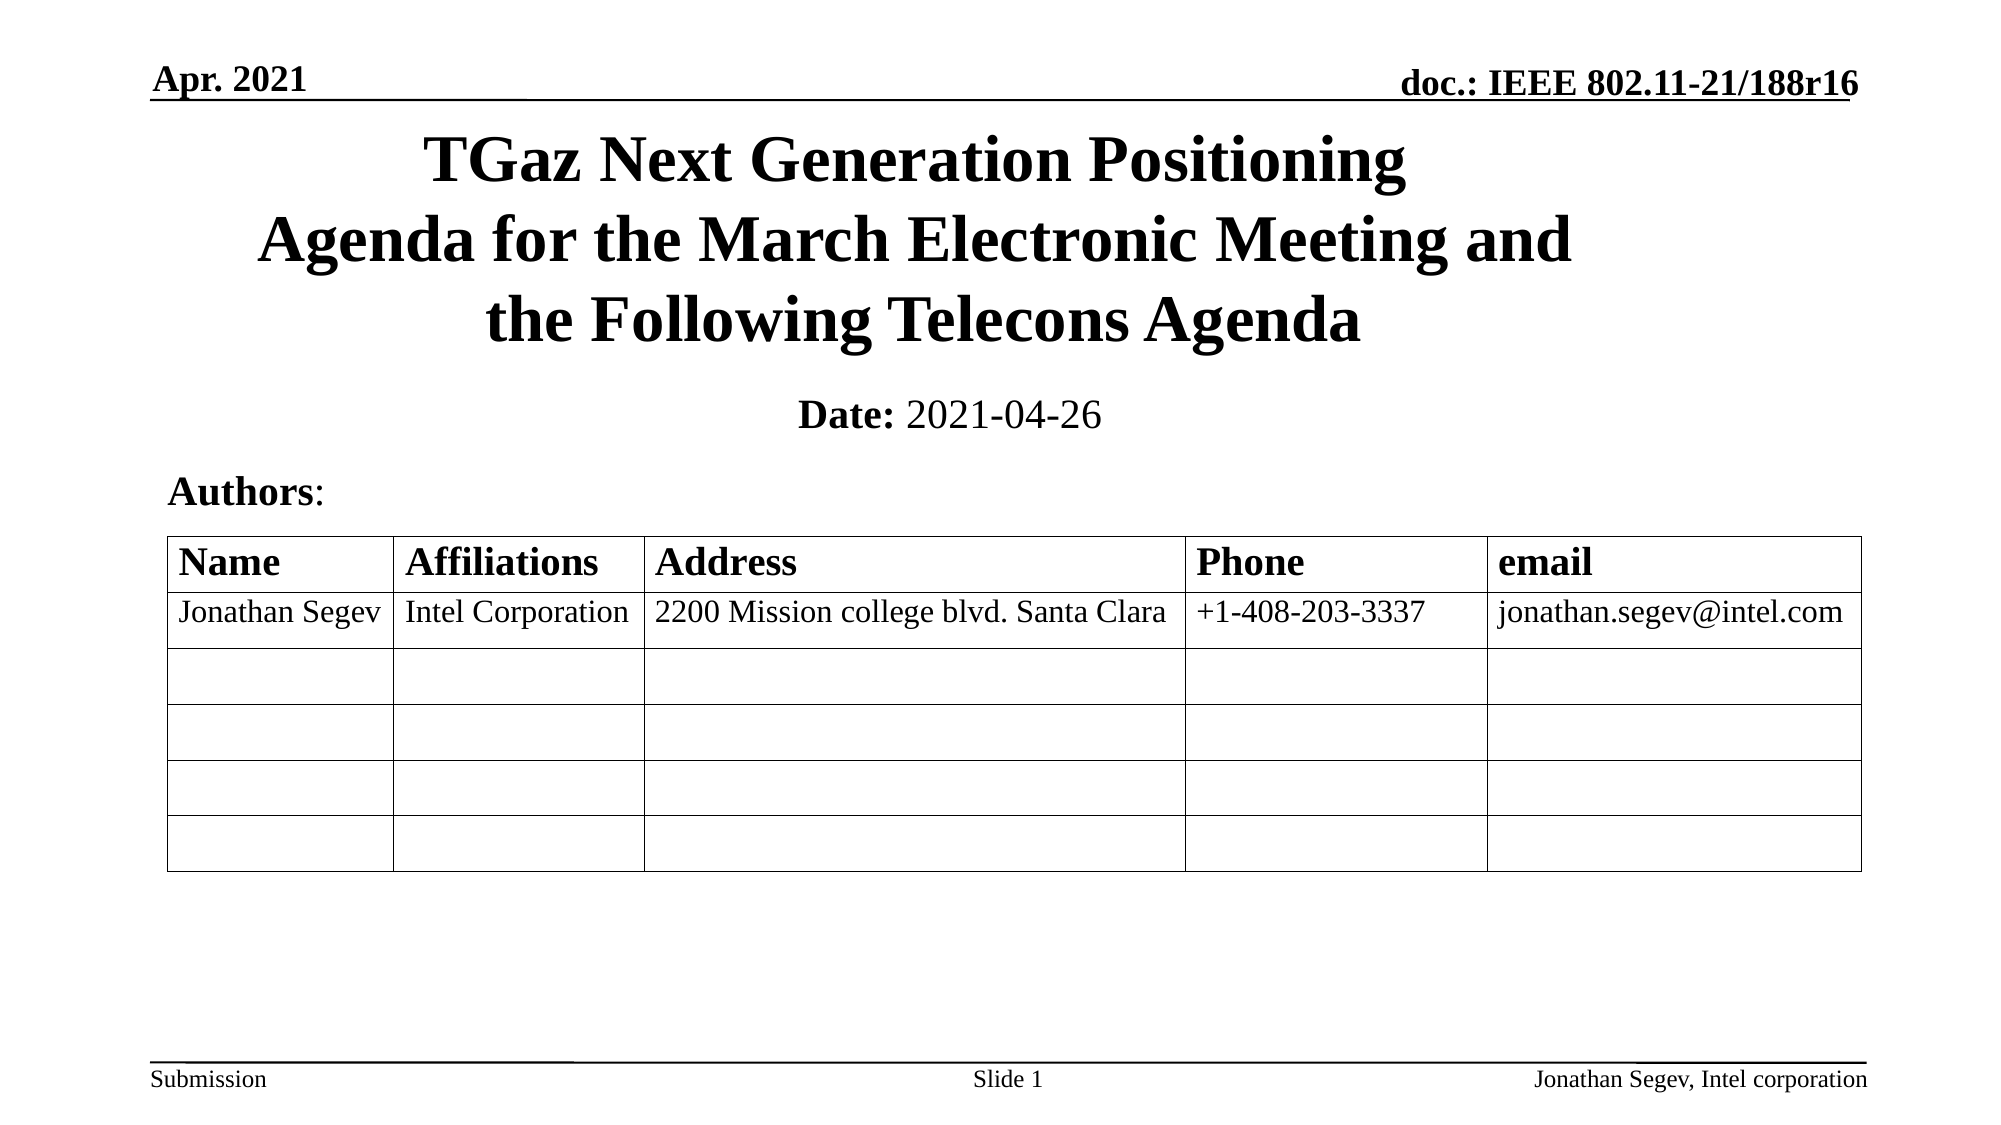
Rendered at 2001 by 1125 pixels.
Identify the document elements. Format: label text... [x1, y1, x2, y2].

slide_number Slide 1 [950, 1061, 1067, 1123]
subtitle Date: 2021-04-26 [250, 379, 1651, 443]
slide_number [152, 54, 563, 100]
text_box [152, 535, 1883, 942]
footer Jonathan Segev, Intel corporation [1171, 1061, 1869, 1093]
text_box Authors: [152, 456, 390, 519]
title TGaz Next Generation Positioning Agenda for the March Electronic Meeting and the Following Telecons Agenda [5, 113, 1844, 356]
